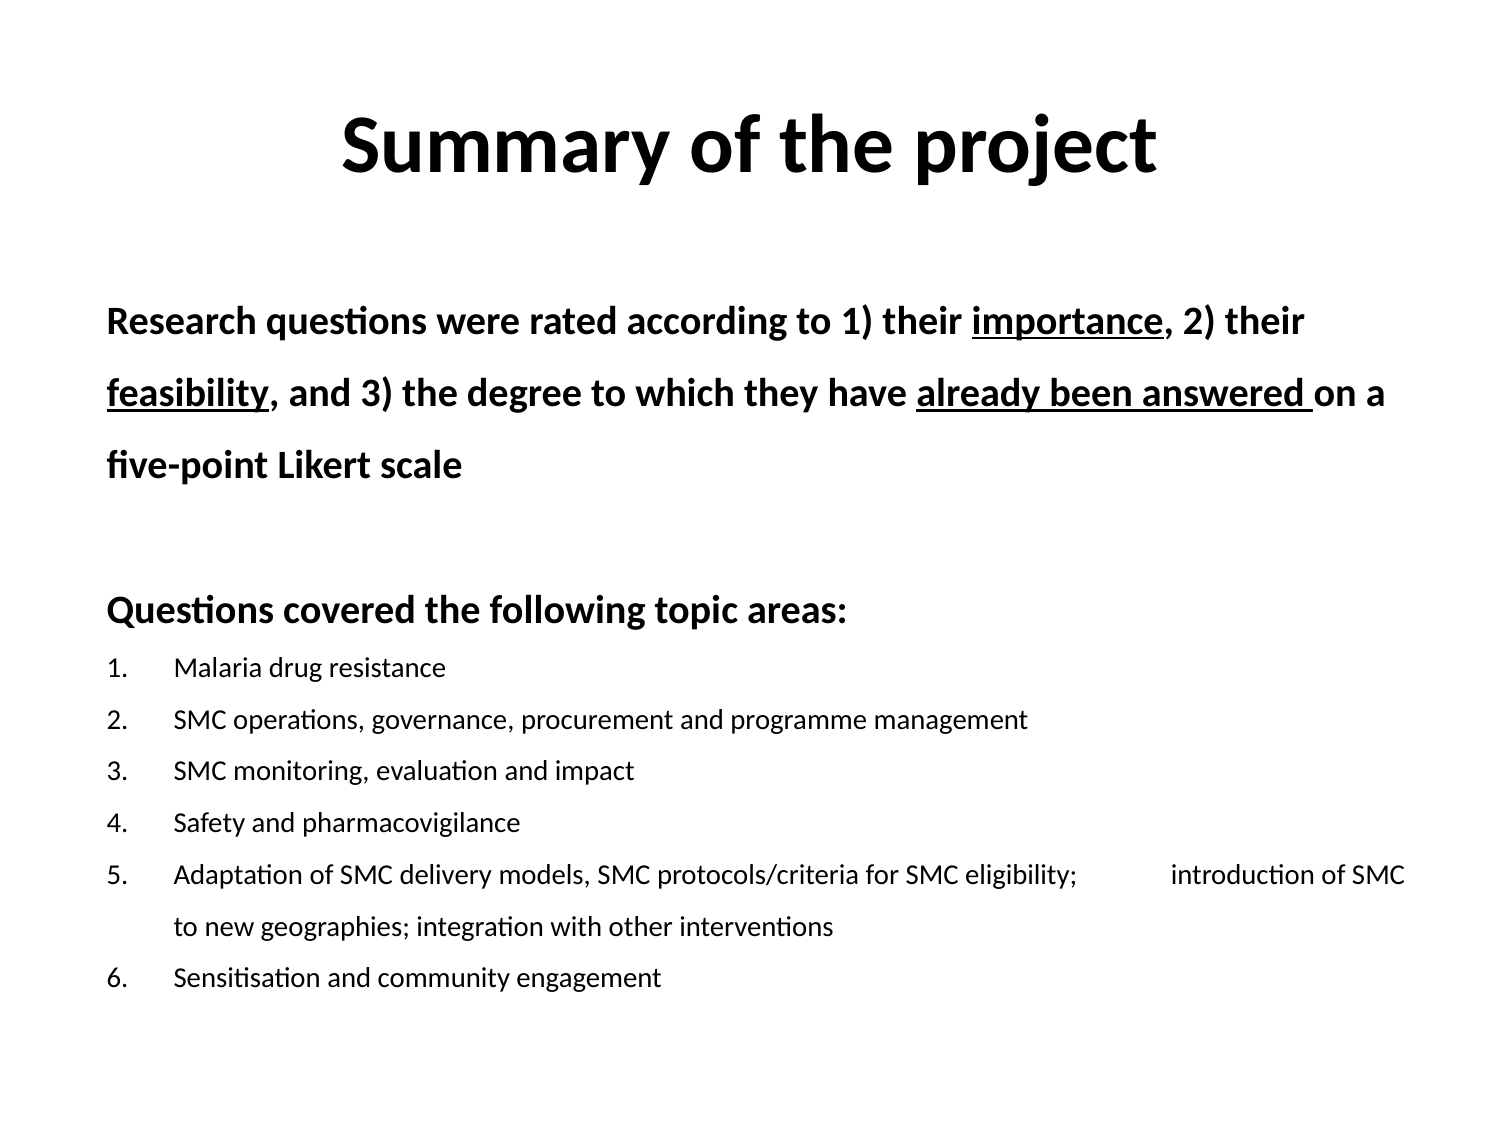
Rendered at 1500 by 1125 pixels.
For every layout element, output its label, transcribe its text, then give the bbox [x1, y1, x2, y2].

title Summary of the project [75, 45, 1425, 233]
list Research questions were rated according to 1) their importance, 2) their feasibility, and 3) the degree to which they have already been answered on a five-point Likert scale Questions covered the following topic areas: Malaria drug resistance SMC operations, governance, procurement and programme management SMC monitoring, evaluation and impact Safety and pharmacovigilance Adaptation of SMC delivery models, SMC protocols/criteria for SMC eligibility; introduction of SMC to new geographies; integration with other interventions Sensitisation and community engagement [75, 262, 1425, 1005]
